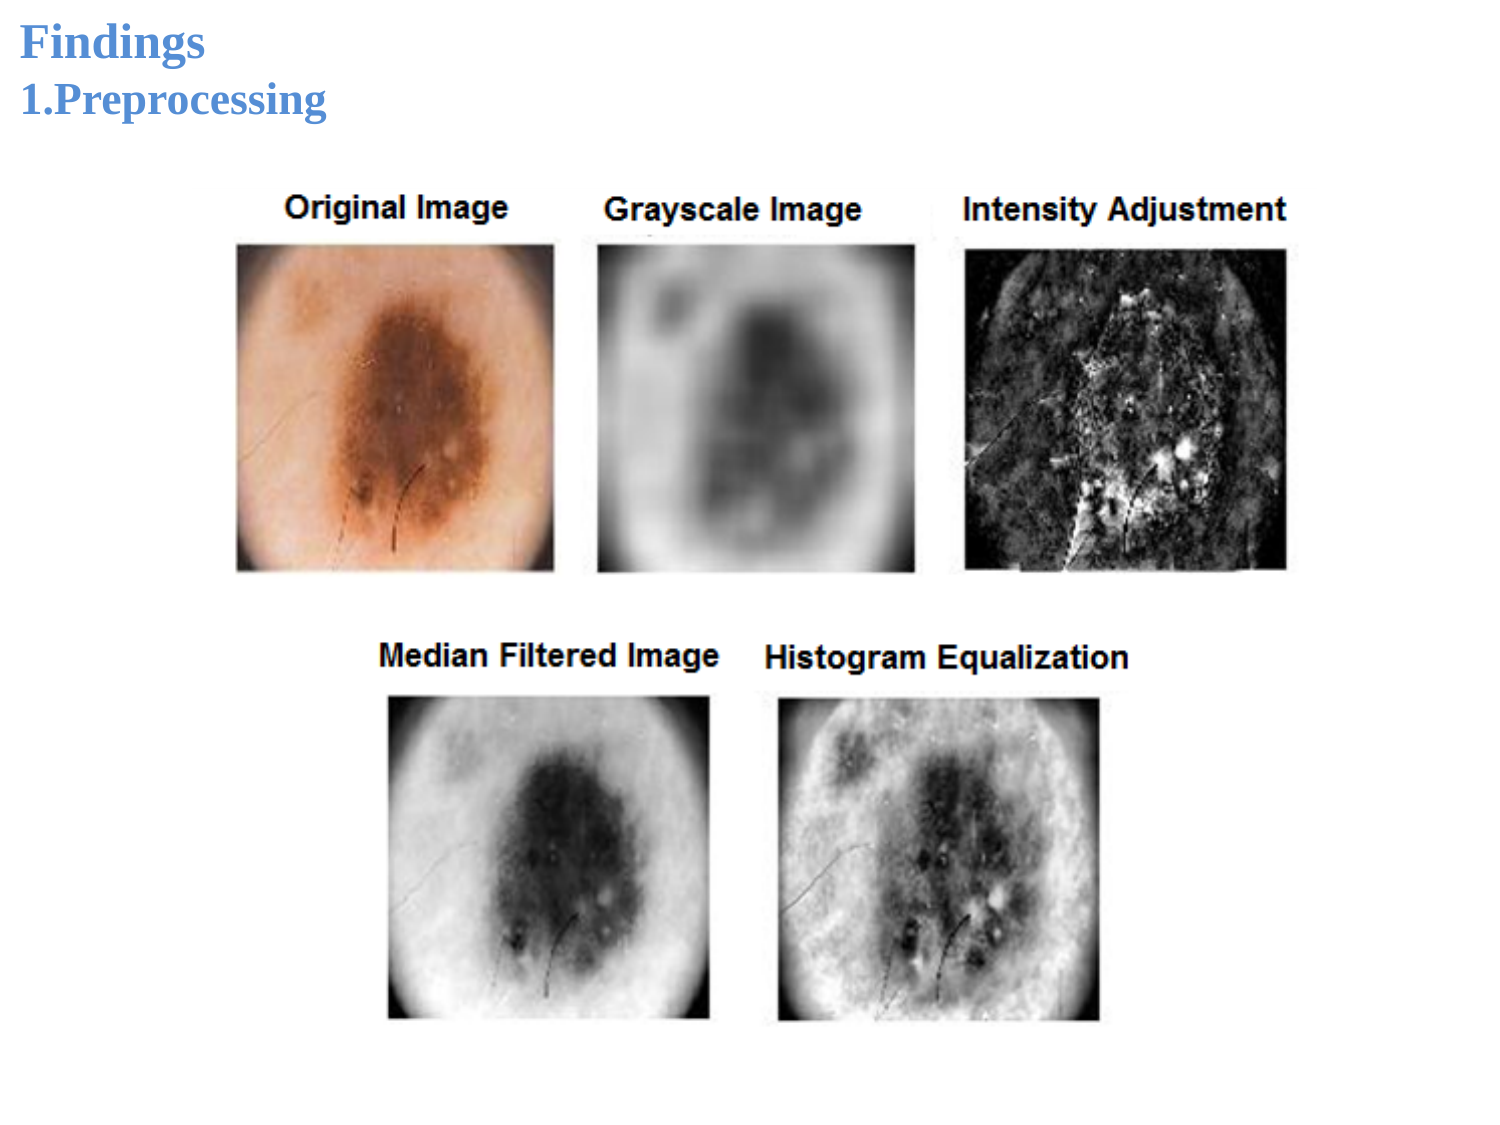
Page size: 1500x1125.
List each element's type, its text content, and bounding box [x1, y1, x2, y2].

text_box Findings 1.Preprocessing [4, 1, 755, 132]
picture [192, 187, 1317, 1039]
